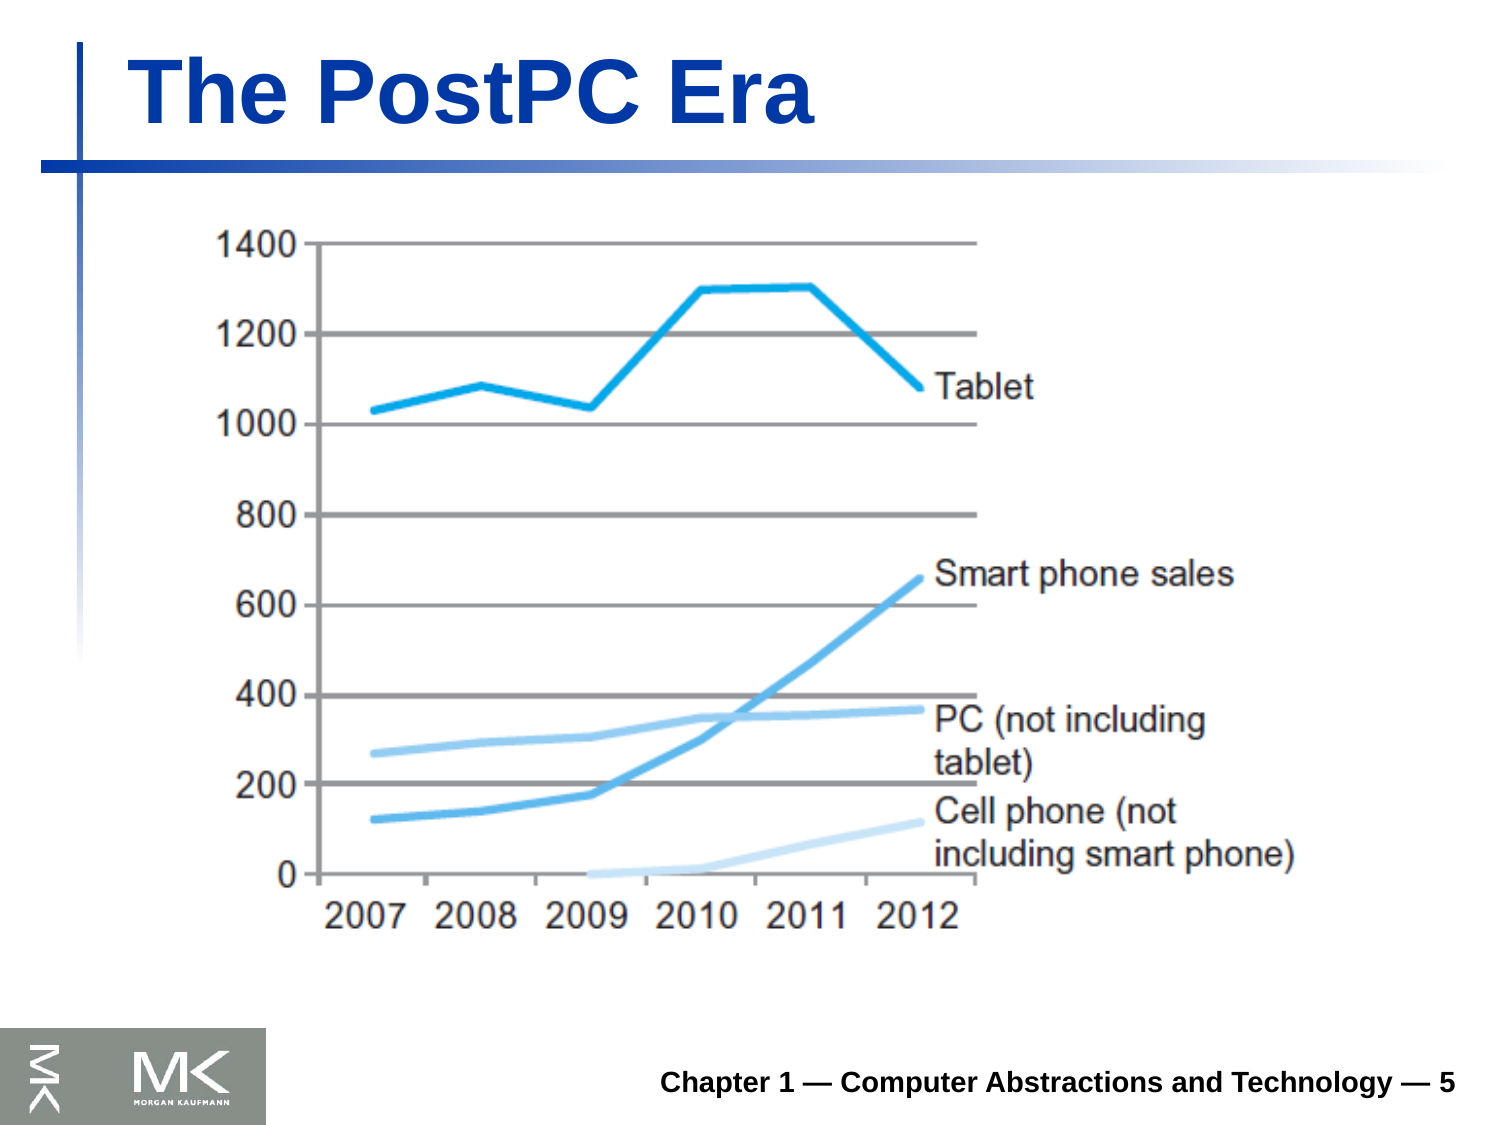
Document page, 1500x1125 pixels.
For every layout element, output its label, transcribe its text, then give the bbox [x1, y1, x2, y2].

title The PostPC Era [112, 23, 1468, 149]
footer Chapter 1 — Computer Abstractions and Technology — 5 [277, 1046, 1471, 1106]
picture [0, 1028, 266, 1125]
picture [194, 207, 1306, 962]
